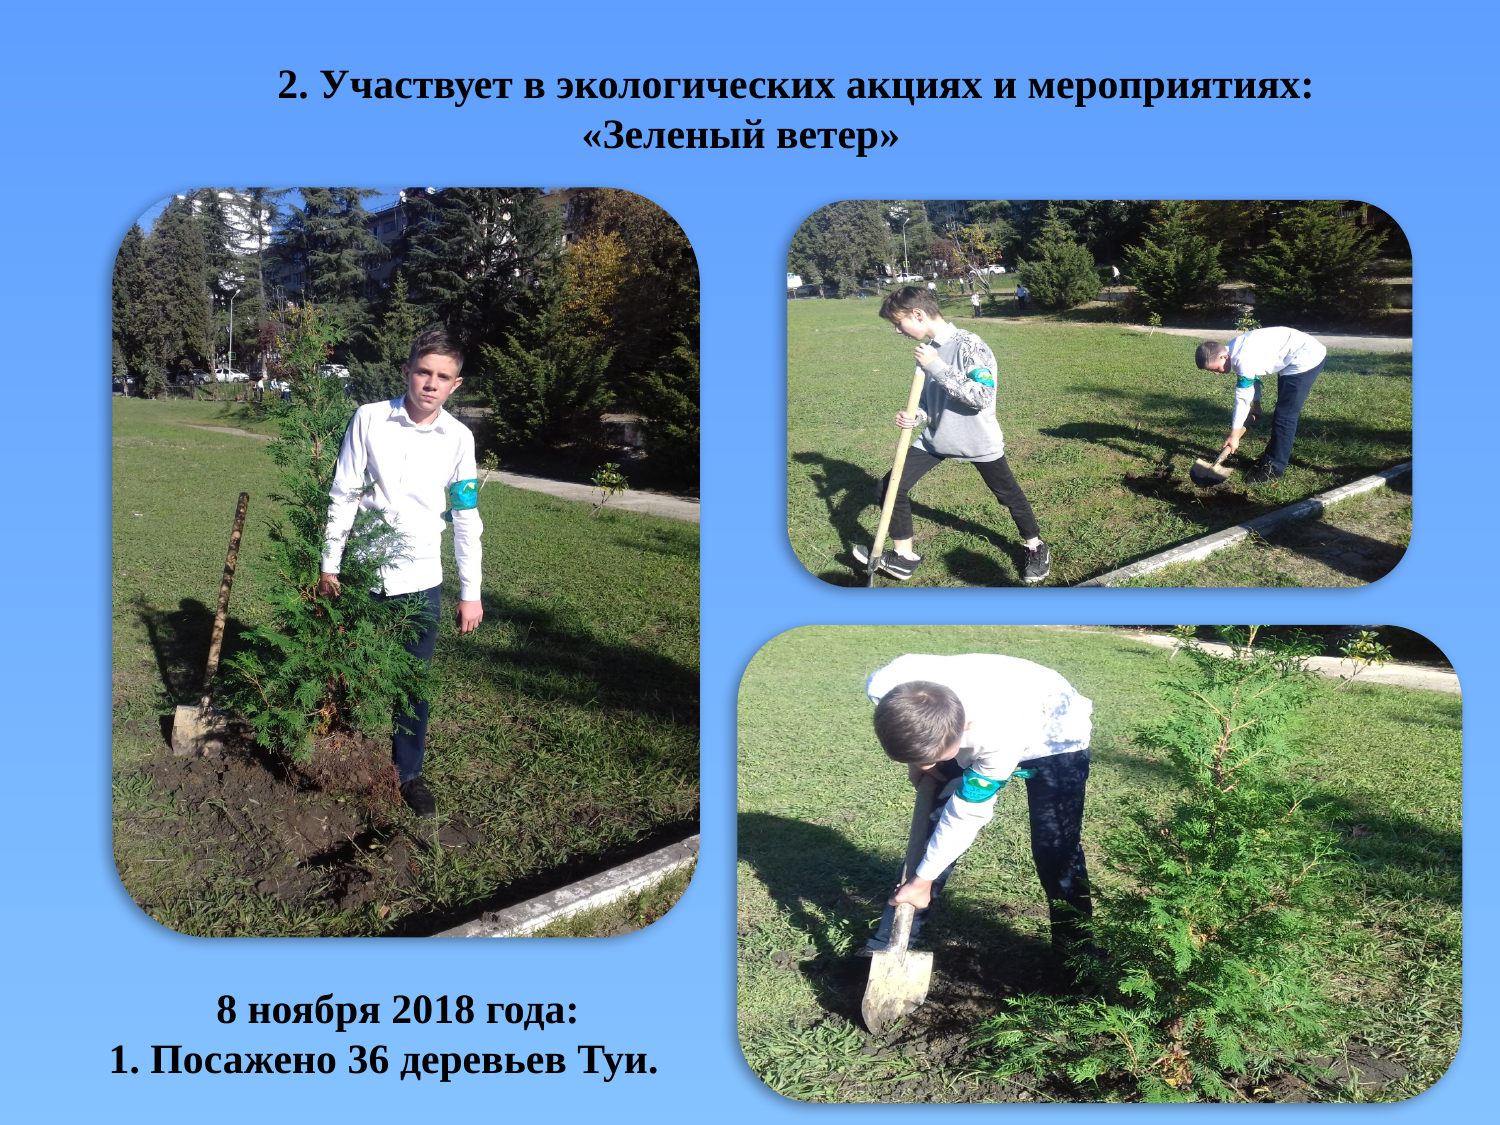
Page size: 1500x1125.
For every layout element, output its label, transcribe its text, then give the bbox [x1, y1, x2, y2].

picture [737, 624, 1463, 1104]
text_box 8 ноября 2018 года: 1. Посажено 36 деревьев Туи. [37, 974, 730, 1090]
picture [112, 187, 701, 938]
text_box 2. Участвует в экологических акциях и мероприятиях: «Зеленый ветер» [262, 49, 1343, 165]
picture [787, 199, 1413, 588]
